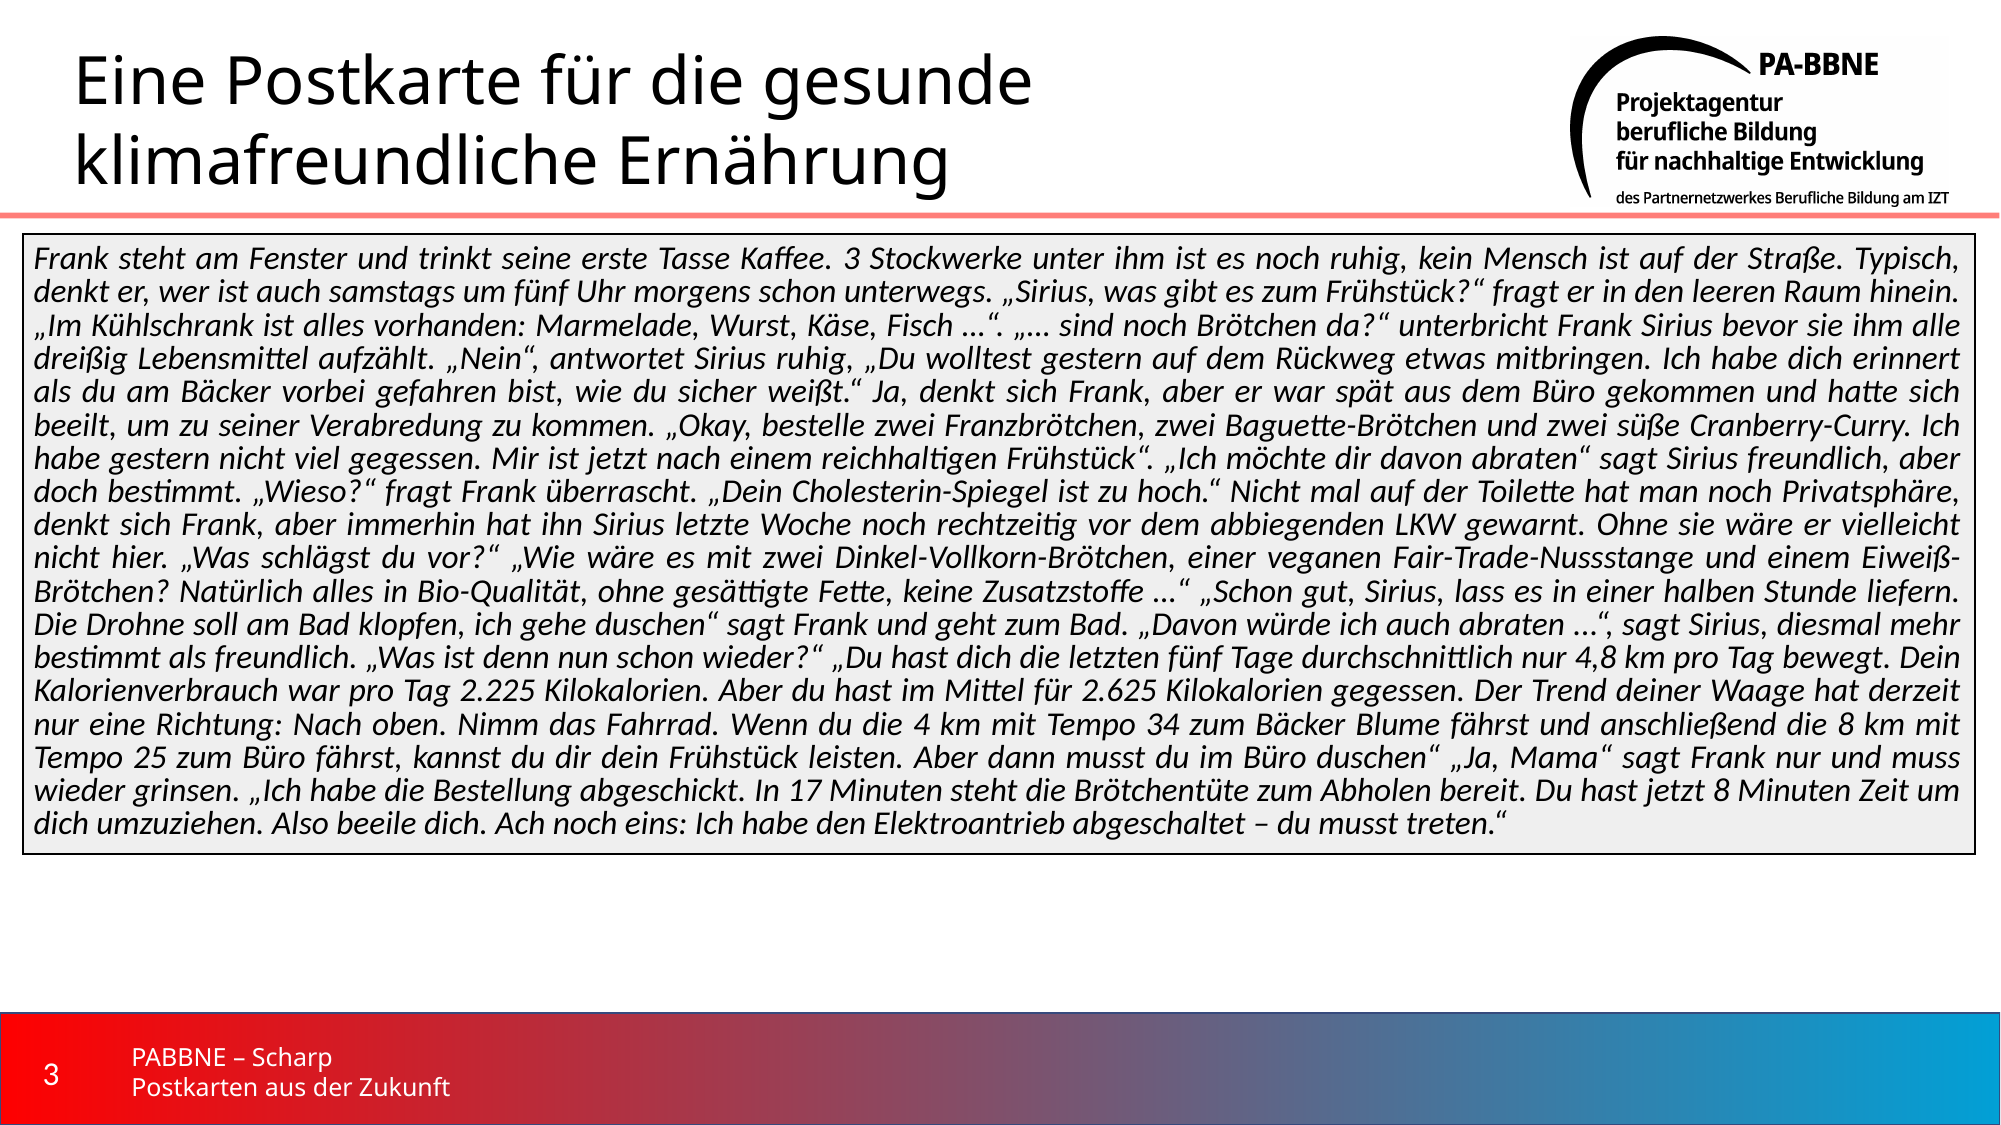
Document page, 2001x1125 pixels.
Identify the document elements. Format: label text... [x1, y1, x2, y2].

slide_number ‹#› [0, 1026, 102, 1118]
table_header Frank steht am Fenster und trinkt seine erste Tasse Kaffee. 3 Stockwerke unter ihm ist es noch ruhig, kein Mensch ist auf der Straße. Typisch, denkt er, wer ist auch samstags um fünf Uhr morgens schon unterwegs. „Sirius, was gibt es zum Frühstück?“ fragt er in den leeren Raum hinein. „Im Kühlschrank ist alles vorhanden: Marmelade, Wurst, Käse, Fisch …“. „… sind noch Brötchen da?“ unterbricht Frank Sirius bevor sie ihm alle dreißig Lebensmittel aufzählt. „Nein“, antwortet Sirius ruhig, „Du wolltest gestern auf dem Rückweg etwas mitbringen. Ich habe dich erinnert als du am Bäcker vorbei gefahren bist, wie du sicher weißt.“ Ja, denkt sich Frank, aber er war spät aus dem Büro gekommen und hatte sich beeilt, um zu seiner Verabredung zu kommen. „Okay, bestelle zwei Franzbrötchen, zwei Baguette-Brötchen und zwei süße Cranberry-Curry. Ich habe gestern nicht viel gegessen. Mir ist jetzt nach einem reichhaltigen Frühstück“. „Ich möchte dir davon abraten“ sagt Sirius freundlich, aber doch bestimmt. „Wieso?“ fragt Frank überrascht. „Dein Cholesterin-Spiegel ist zu hoch.“ Nicht mal auf der Toilette hat man noch Privatsphäre, denkt sich Frank, aber immerhin hat ihn Sirius letzte Woche noch rechtzeitig vor dem abbiegenden LKW gewarnt. Ohne sie wäre er vielleicht nicht hier. „Was schlägst du vor?“ „Wie wäre es mit zwei Dinkel-Vollkorn-Brötchen, einer veganen Fair-Trade-Nussstange und einem Eiweiß- Brötchen? Natürlich alles in Bio-Qualität, ohne gesättigte Fette, keine Zusatzstoffe …“ „Schon gut, Sirius, lass es in einer halben Stunde liefern. Die Drohne soll am Bad klopfen, ich gehe duschen“ sagt Frank und geht zum Bad. „Davon würde ich auch abraten ...“, sagt Sirius, diesmal mehr bestimmt als freundlich. „Was ist denn nun schon wieder?“ „Du hast dich die letzten fünf Tage durchschnittlich nur 4,8 km pro Tag bewegt. Dein Kalorienverbrauch war pro Tag 2.225 Kilokalorien. Aber du hast im Mittel für 2.625 Kilokalorien gegessen. Der Trend deiner Waage hat derzeit nur eine Richtung: Nach oben. Nimm das Fahrrad. Wenn du die 4 km mit Tempo 34 zum Bäcker Blume fährst und anschließend die 8 km mit Tempo 25 zum Büro fährst, kannst du dir dein Frühstück leisten. Aber dann musst du im Büro duschen“ „Ja, Mama“ sagt Frank nur und muss wieder grinsen. „Ich habe die Bestellung abgeschickt. In 17 Minuten steht die Brötchentüte zum Abholen bereit. Du hast jetzt 8 Minuten Zeit um dich umzuziehen. Also beeile dich. Ach noch eins: Ich habe den Elektroantrieb abgeschaltet – du musst treten.“ [24, 235, 1974, 853]
title Eine Postkarte für die gesunde klimafreundliche Ernährung [59, 29, 1536, 207]
footer PABBNE – Scharp Postkarten aus der Zukunft [116, 1026, 533, 1118]
picture [1570, 36, 1949, 207]
